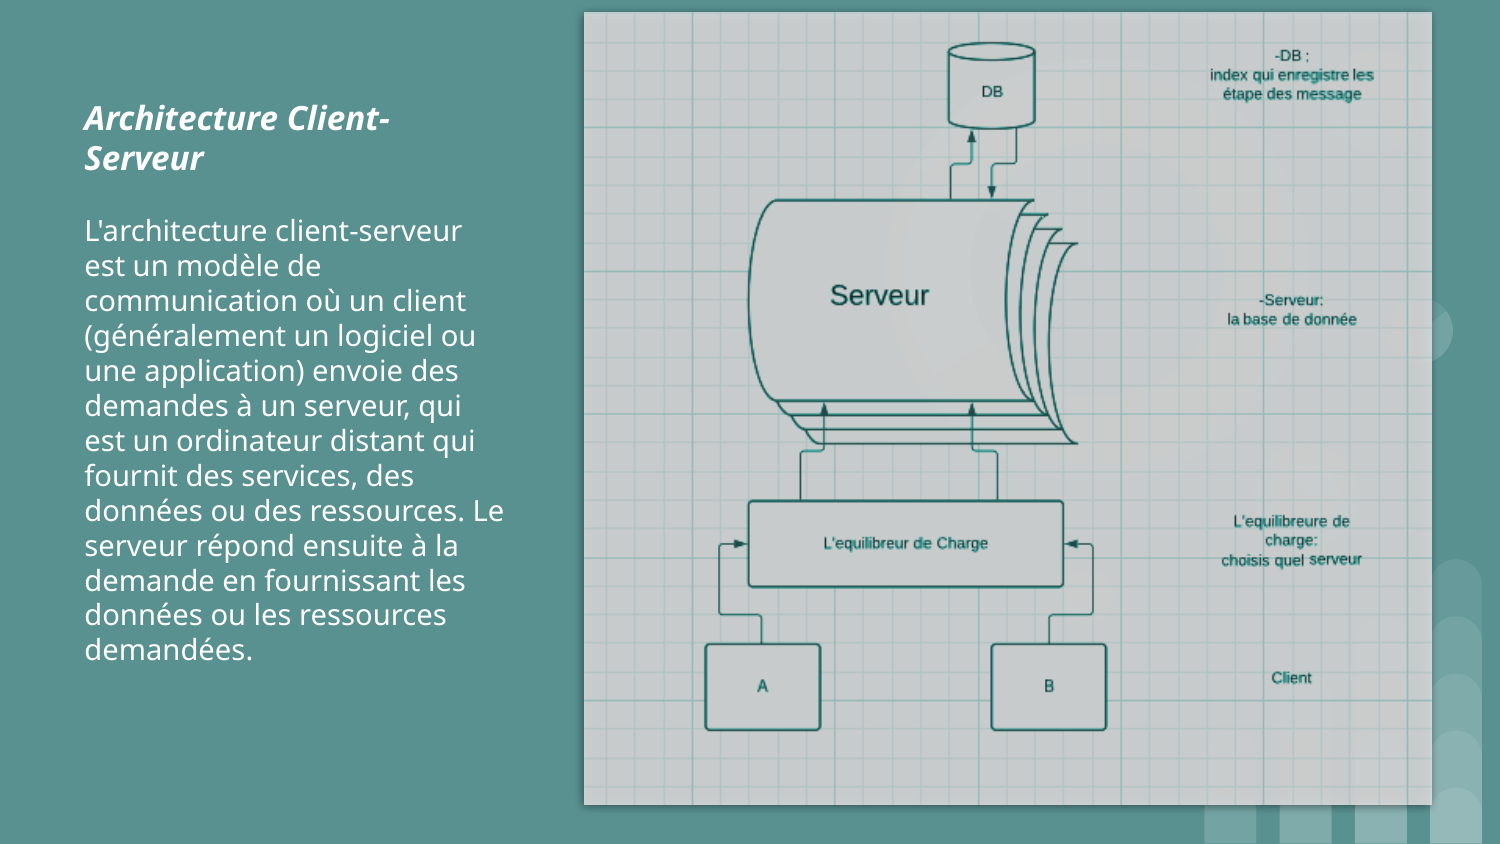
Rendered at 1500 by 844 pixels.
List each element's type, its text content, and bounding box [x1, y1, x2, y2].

picture [583, 11, 1432, 805]
text_box Architecture Client-Serveur L'architecture client-serveur est un modèle de communication où un client (généralement un logiciel ou une application) envoie des demandes à un serveur, qui est un ordinateur distant qui fournit des services, des données ou des ressources. Le serveur répond ensuite à la demande en fournissant les données ou les ressources demandées. [69, 82, 522, 682]
